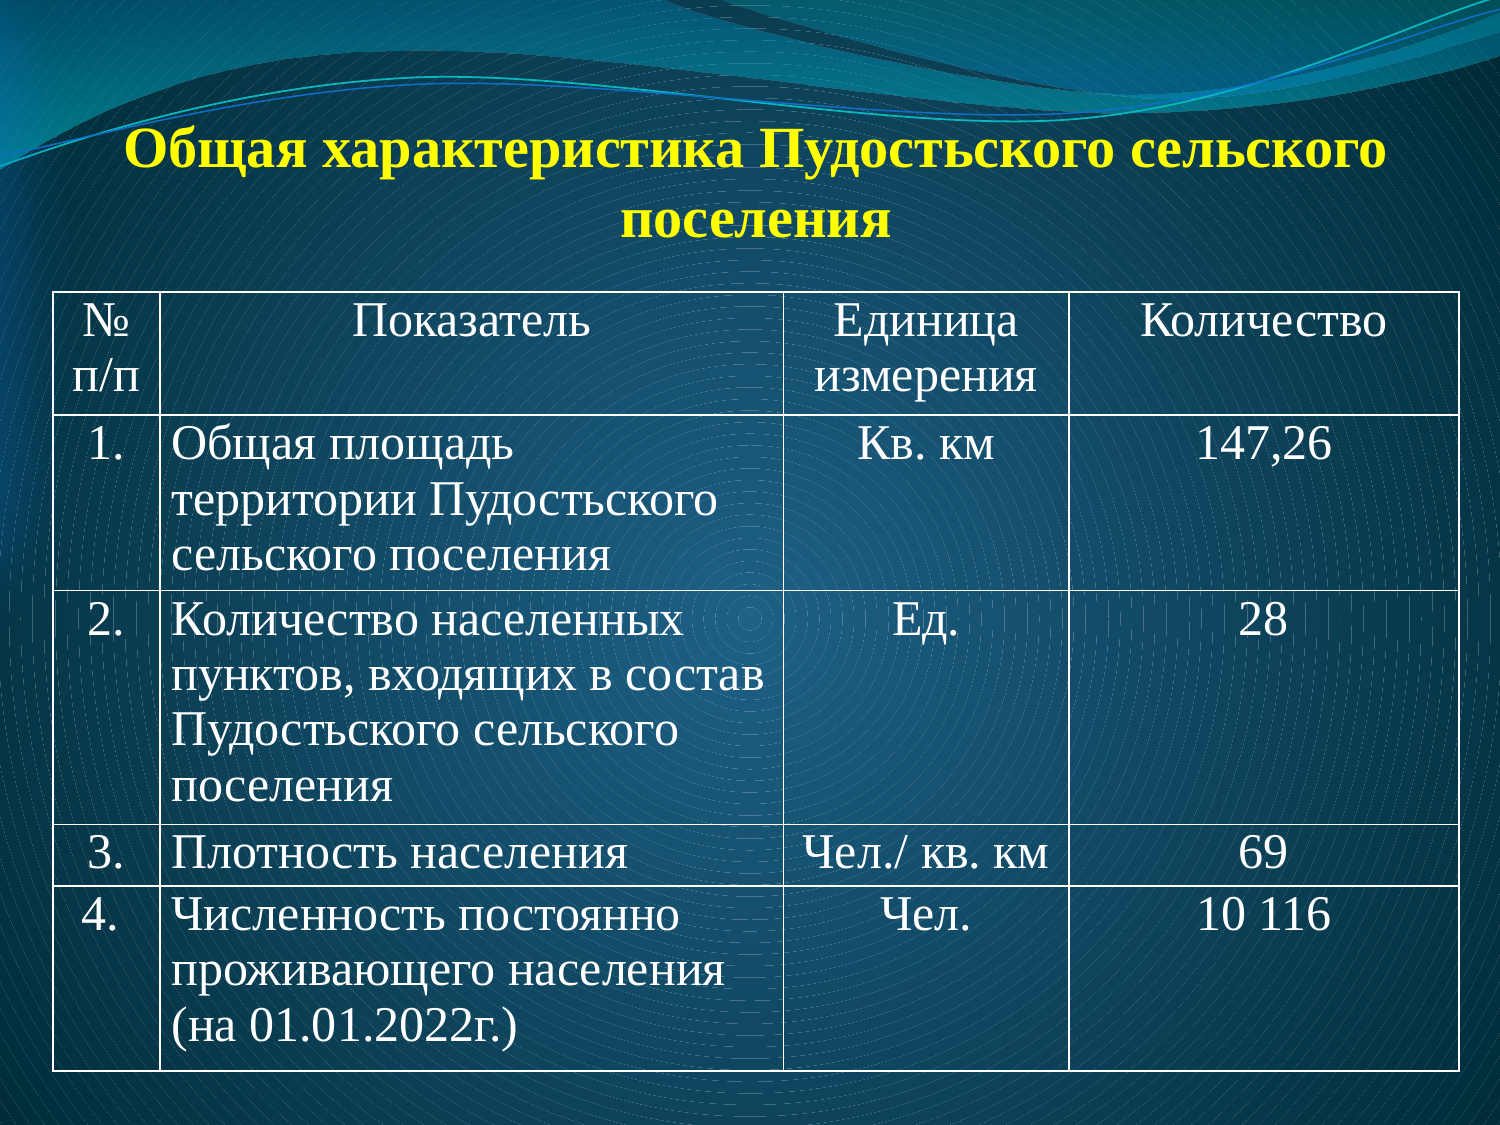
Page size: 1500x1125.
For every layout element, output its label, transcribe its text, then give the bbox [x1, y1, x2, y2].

table_cell Ед. [784, 591, 1068, 824]
table_cell 1. [54, 416, 159, 590]
table_cell 4. [54, 887, 159, 1070]
table_cell 147,26 [1070, 416, 1458, 590]
table_cell Чел. [784, 887, 1068, 1070]
table_cell 10 116 [1070, 887, 1458, 1070]
table_cell Численность постоянно проживающего населения (на 01.01.2022г.) [161, 887, 783, 1070]
text_box Общая характеристика Пудостьского сельского поселения [58, 101, 1471, 257]
table_cell Чел./ кв. км [784, 825, 1068, 885]
table_cell 28 [1070, 591, 1458, 824]
table_cell Общая площадь территории Пудостьского сельского поселения [161, 416, 783, 590]
table_cell 3. [54, 825, 159, 885]
table_header Количество [1070, 293, 1458, 414]
table_cell Плотность населения [161, 825, 783, 885]
table_header Единица измерения [784, 293, 1068, 414]
table_header Показатель [161, 293, 783, 414]
table_cell Количество населенных пунктов, входящих в состав Пудостьского сельского поселения [161, 591, 783, 824]
table_header № п/п [65, 293, 159, 414]
table_cell Кв. км [784, 416, 1068, 590]
table_cell 69 [1070, 825, 1458, 885]
table_cell 2. [54, 591, 159, 824]
